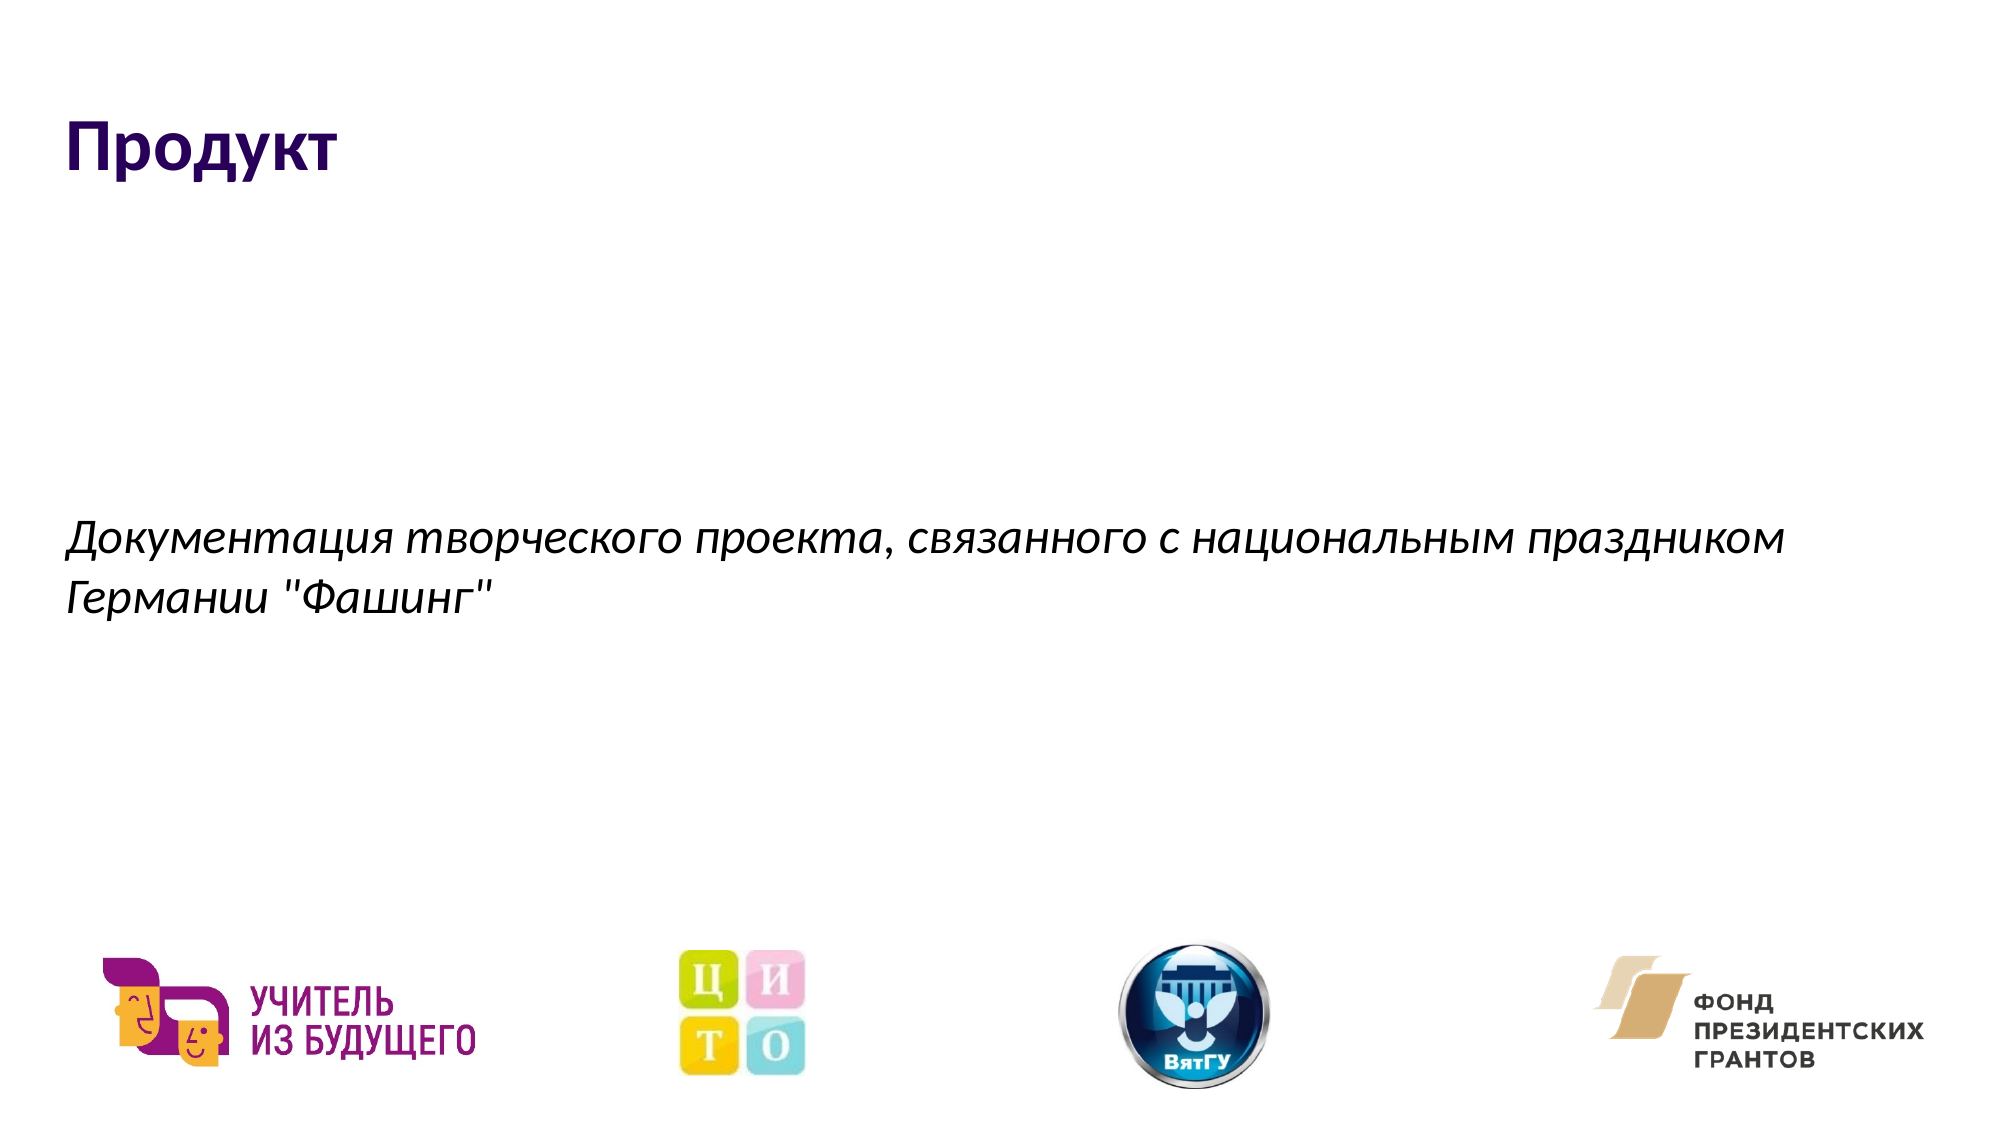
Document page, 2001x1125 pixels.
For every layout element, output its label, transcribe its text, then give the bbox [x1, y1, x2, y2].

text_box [96, 937, 1926, 1089]
text_box Документация творческого проекта, связанного с национальным праздником Германии "Фашинг" [50, 495, 1826, 631]
text_box Продукт [50, 87, 1826, 193]
